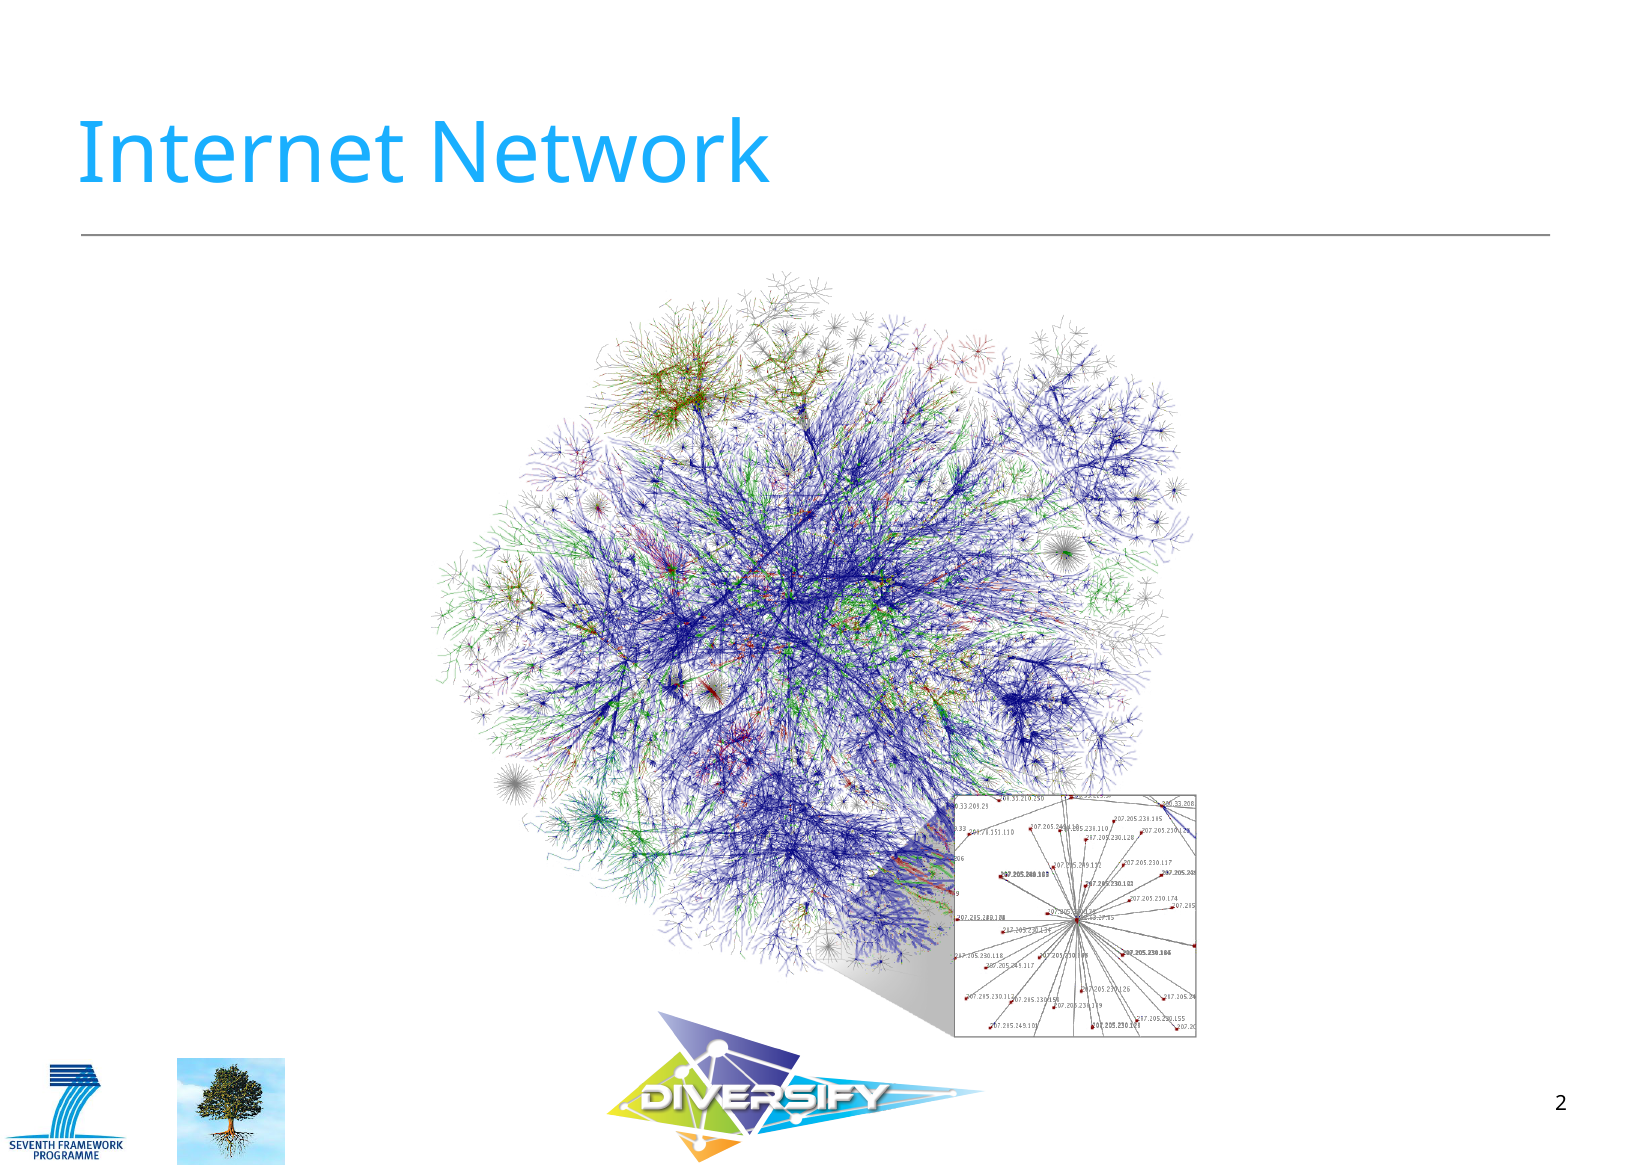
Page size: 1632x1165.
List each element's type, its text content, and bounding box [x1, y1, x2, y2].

slide_number 2 [1529, 1072, 1579, 1135]
picture [603, 1041, 993, 1165]
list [81, 271, 1551, 1041]
title Internet Network [71, 39, 1560, 207]
picture [177, 1058, 285, 1165]
picture [0, 1059, 131, 1165]
